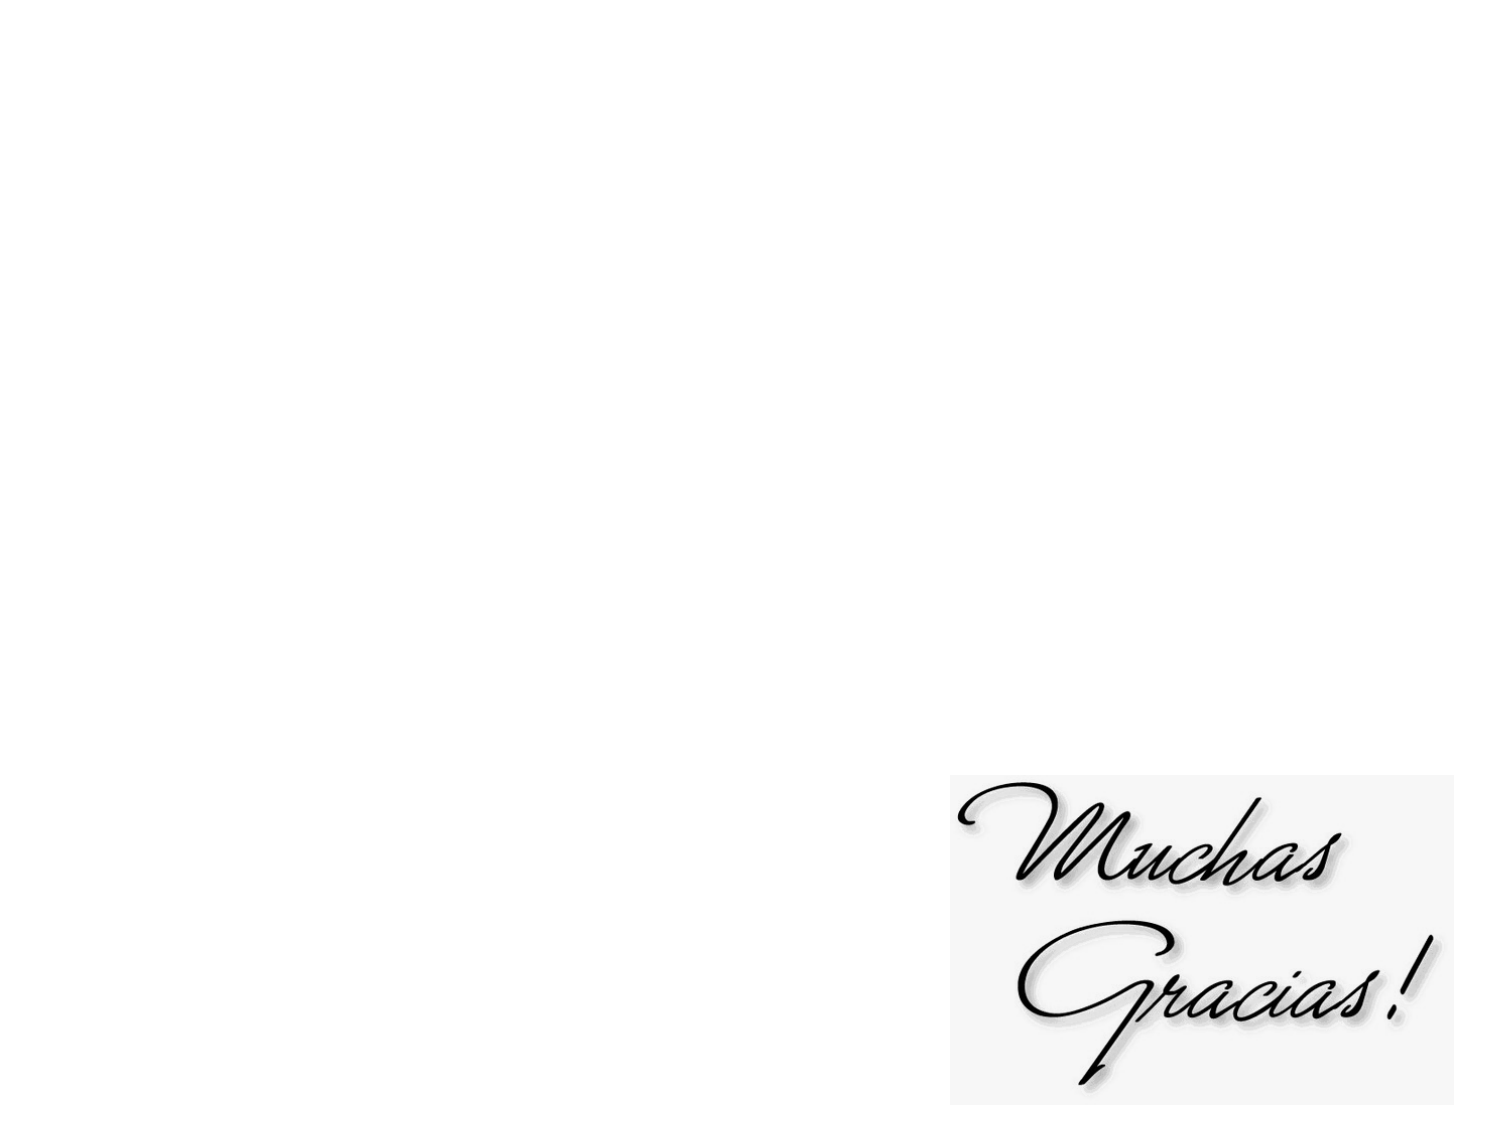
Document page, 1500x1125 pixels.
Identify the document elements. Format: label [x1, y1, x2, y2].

picture [950, 774, 1454, 1106]
